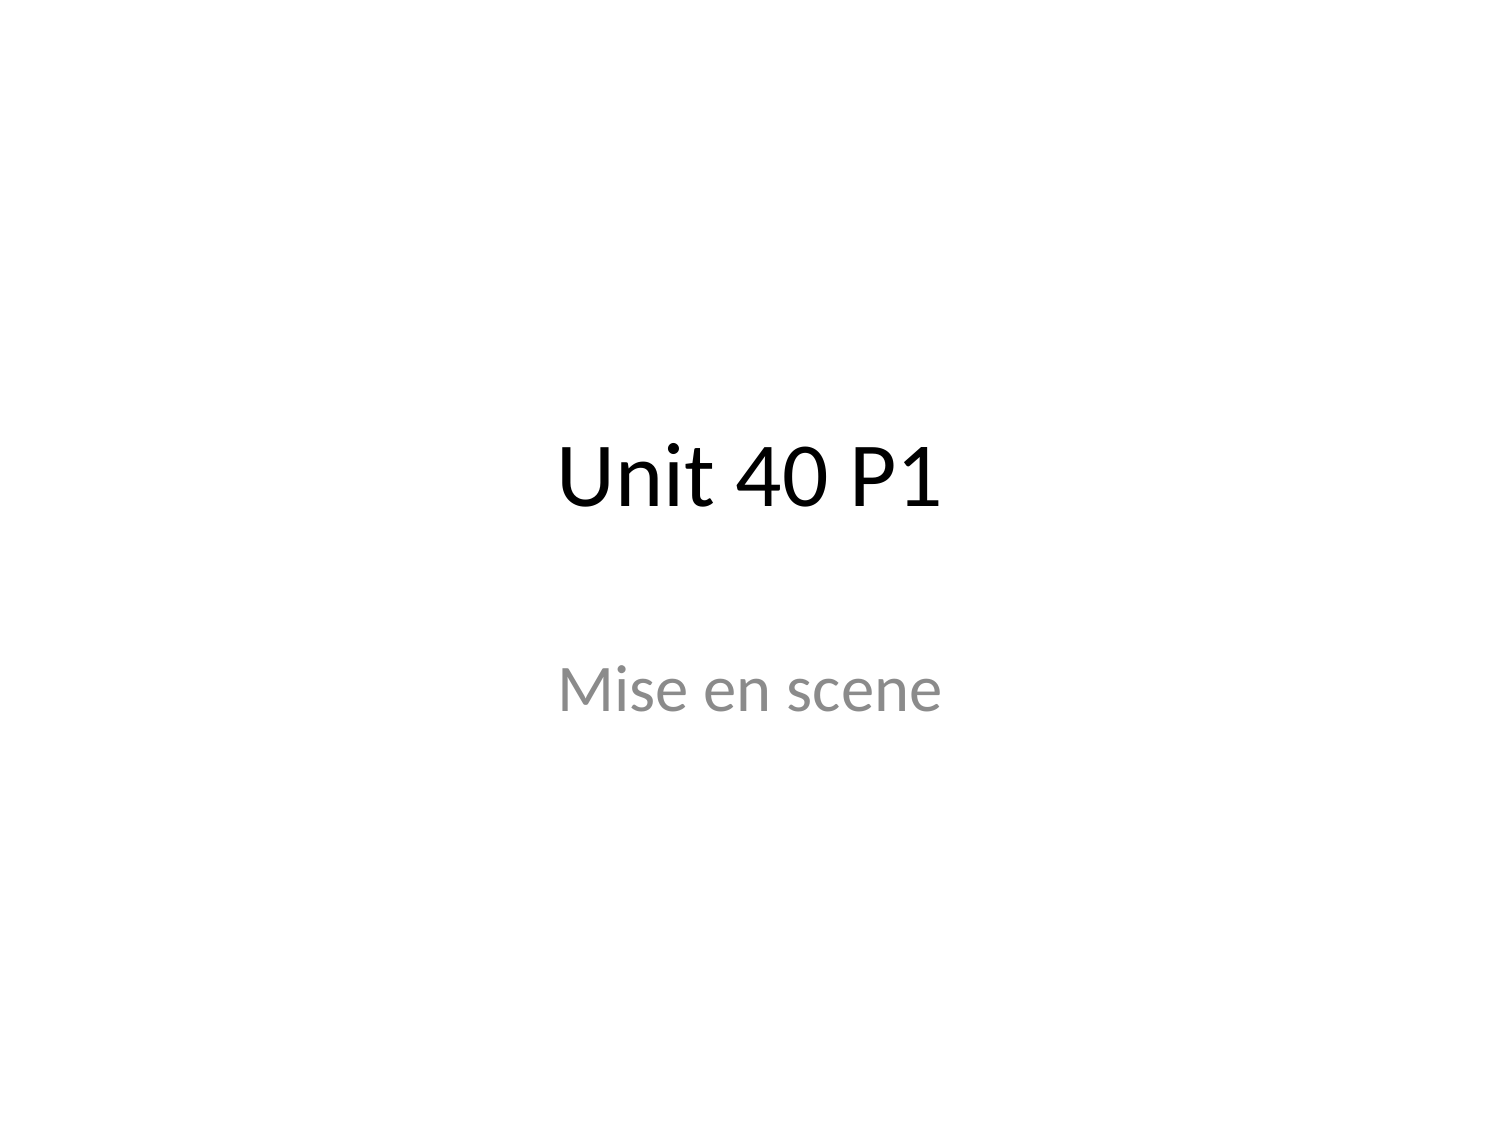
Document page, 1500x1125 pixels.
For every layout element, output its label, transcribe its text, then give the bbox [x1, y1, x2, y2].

title Unit 40 P1 [112, 349, 1388, 591]
subtitle Mise en scene [225, 637, 1275, 925]
